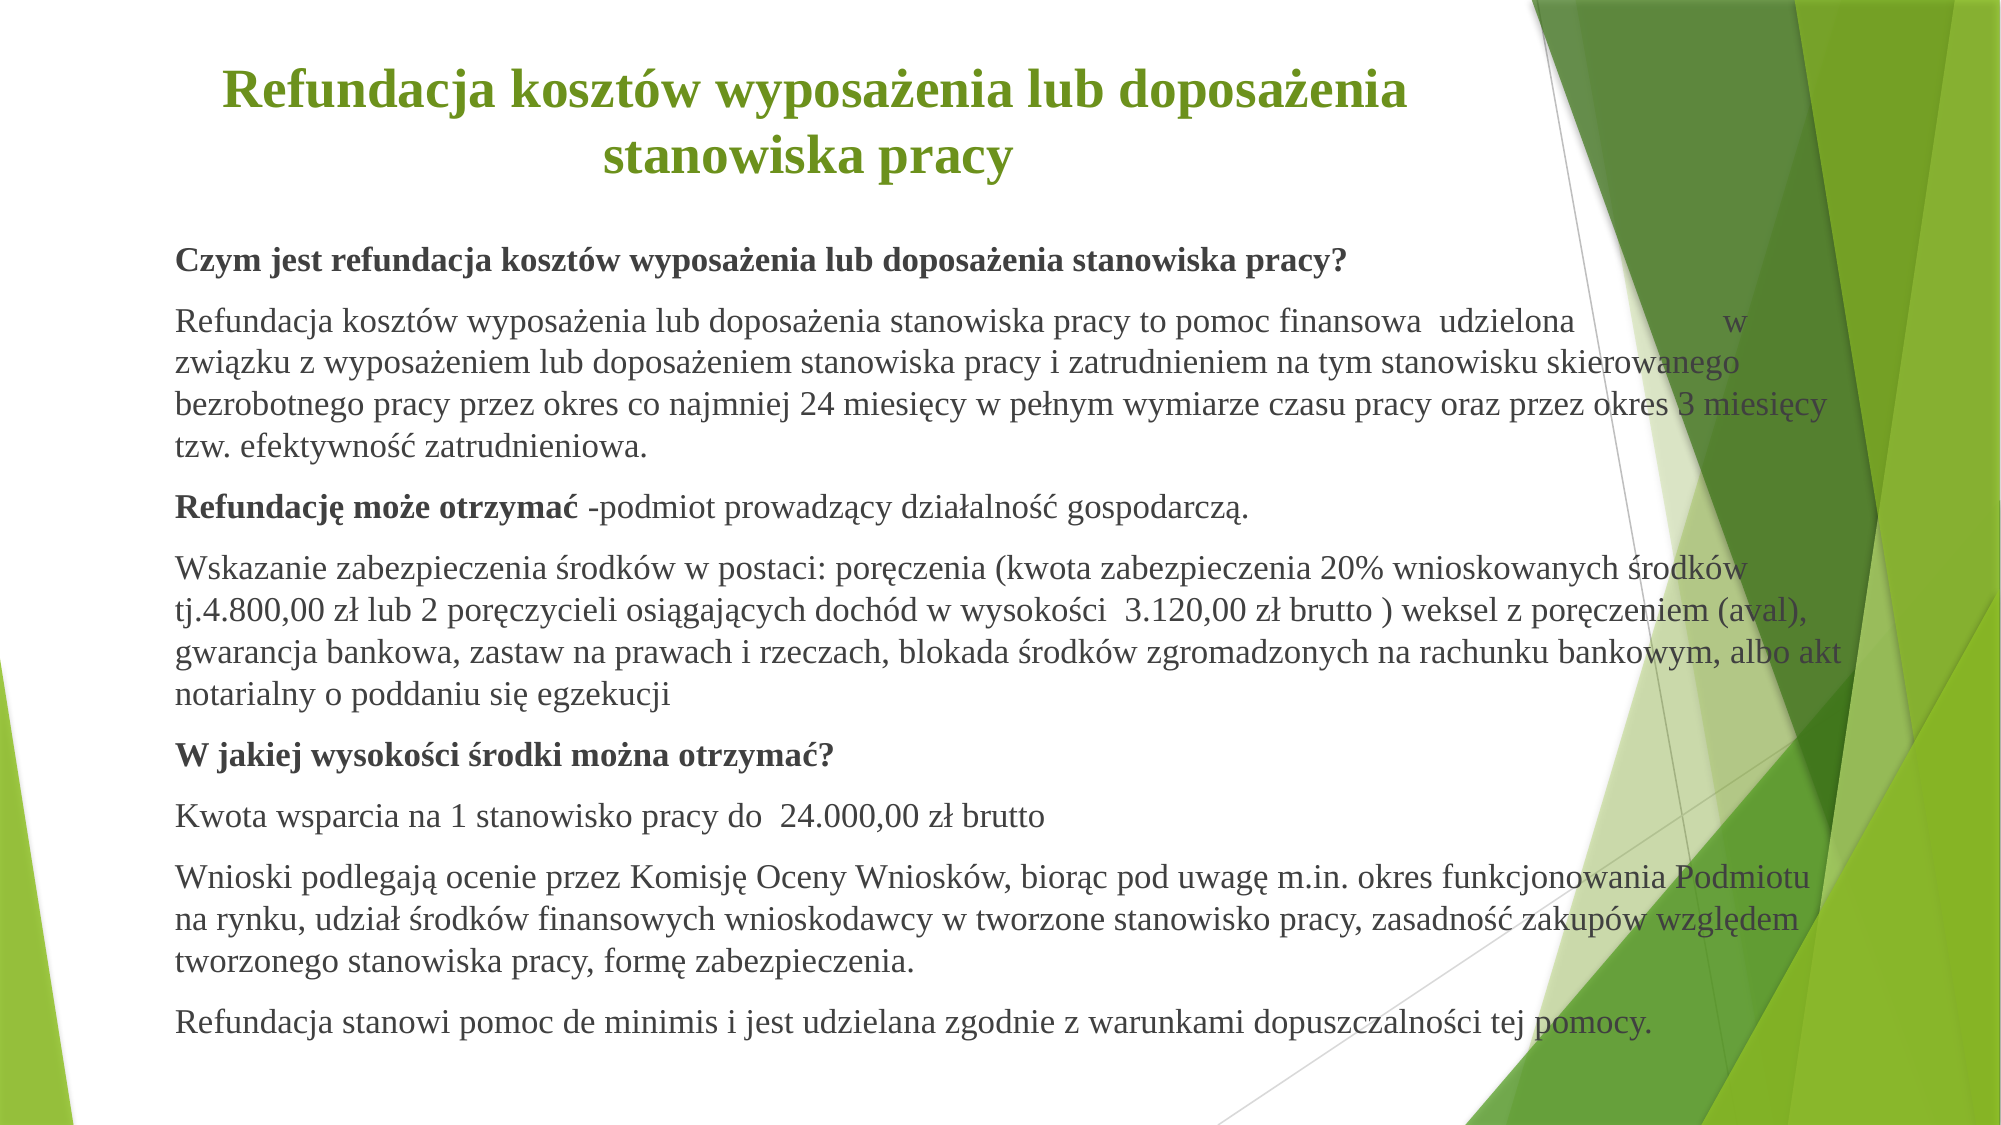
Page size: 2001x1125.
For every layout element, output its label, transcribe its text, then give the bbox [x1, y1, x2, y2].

title Refundacja kosztów wyposażenia lub doposażenia stanowiska pracy [111, 44, 1522, 261]
list Czym jest refundacja kosztów wyposażenia lub doposażenia stanowiska pracy? Refundacja kosztów wyposażenia lub doposażenia stanowiska pracy to pomoc finansowa udzielona w związku z wyposażeniem lub doposażeniem stanowiska pracy i zatrudnieniem na tym stanowisku skierowanego bezrobotnego pracy przez okres co najmniej 24 miesięcy w pełnym wymiarze czasu pracy oraz przez okres 3 miesięcy tzw. efektywność zatrudnieniowa. Refundację może otrzymać -podmiot prowadzący działalność gospodarczą. Wskazanie zabezpieczenia środków w postaci: poręczenia (kwota zabezpieczenia 20% wnioskowanych środków tj.4.800,00 zł lub 2 poręczycieli osiągających dochód w wysokości 3.120,00 zł brutto ) weksel z poręczeniem (aval), gwarancja bankowa, zastaw na prawach i rzeczach, blokada środków zgromadzonych na rachunku bankowym, albo akt notarialny o poddaniu się egzekucji W jakiej wysokości środki można otrzymać? Kwota wsparcia na 1 stanowisko pracy do 24.000,00 zł brutto Wnioski podlegają ocenie przez Komisję Oceny Wniosków, biorąc pod uwagę m.in. okres funkcjonowania Podmiotu na rynku, udział środków finansowych wnioskodawcy w tworzone stanowisko pracy, zasadność zakupów względem tworzonego stanowiska pracy, formę zabezpieczenia. Refundacja stanowi pomoc de minimis i jest udzielana zgodnie z warunkami dopuszczalności tej pomocy. [159, 228, 1863, 1050]
